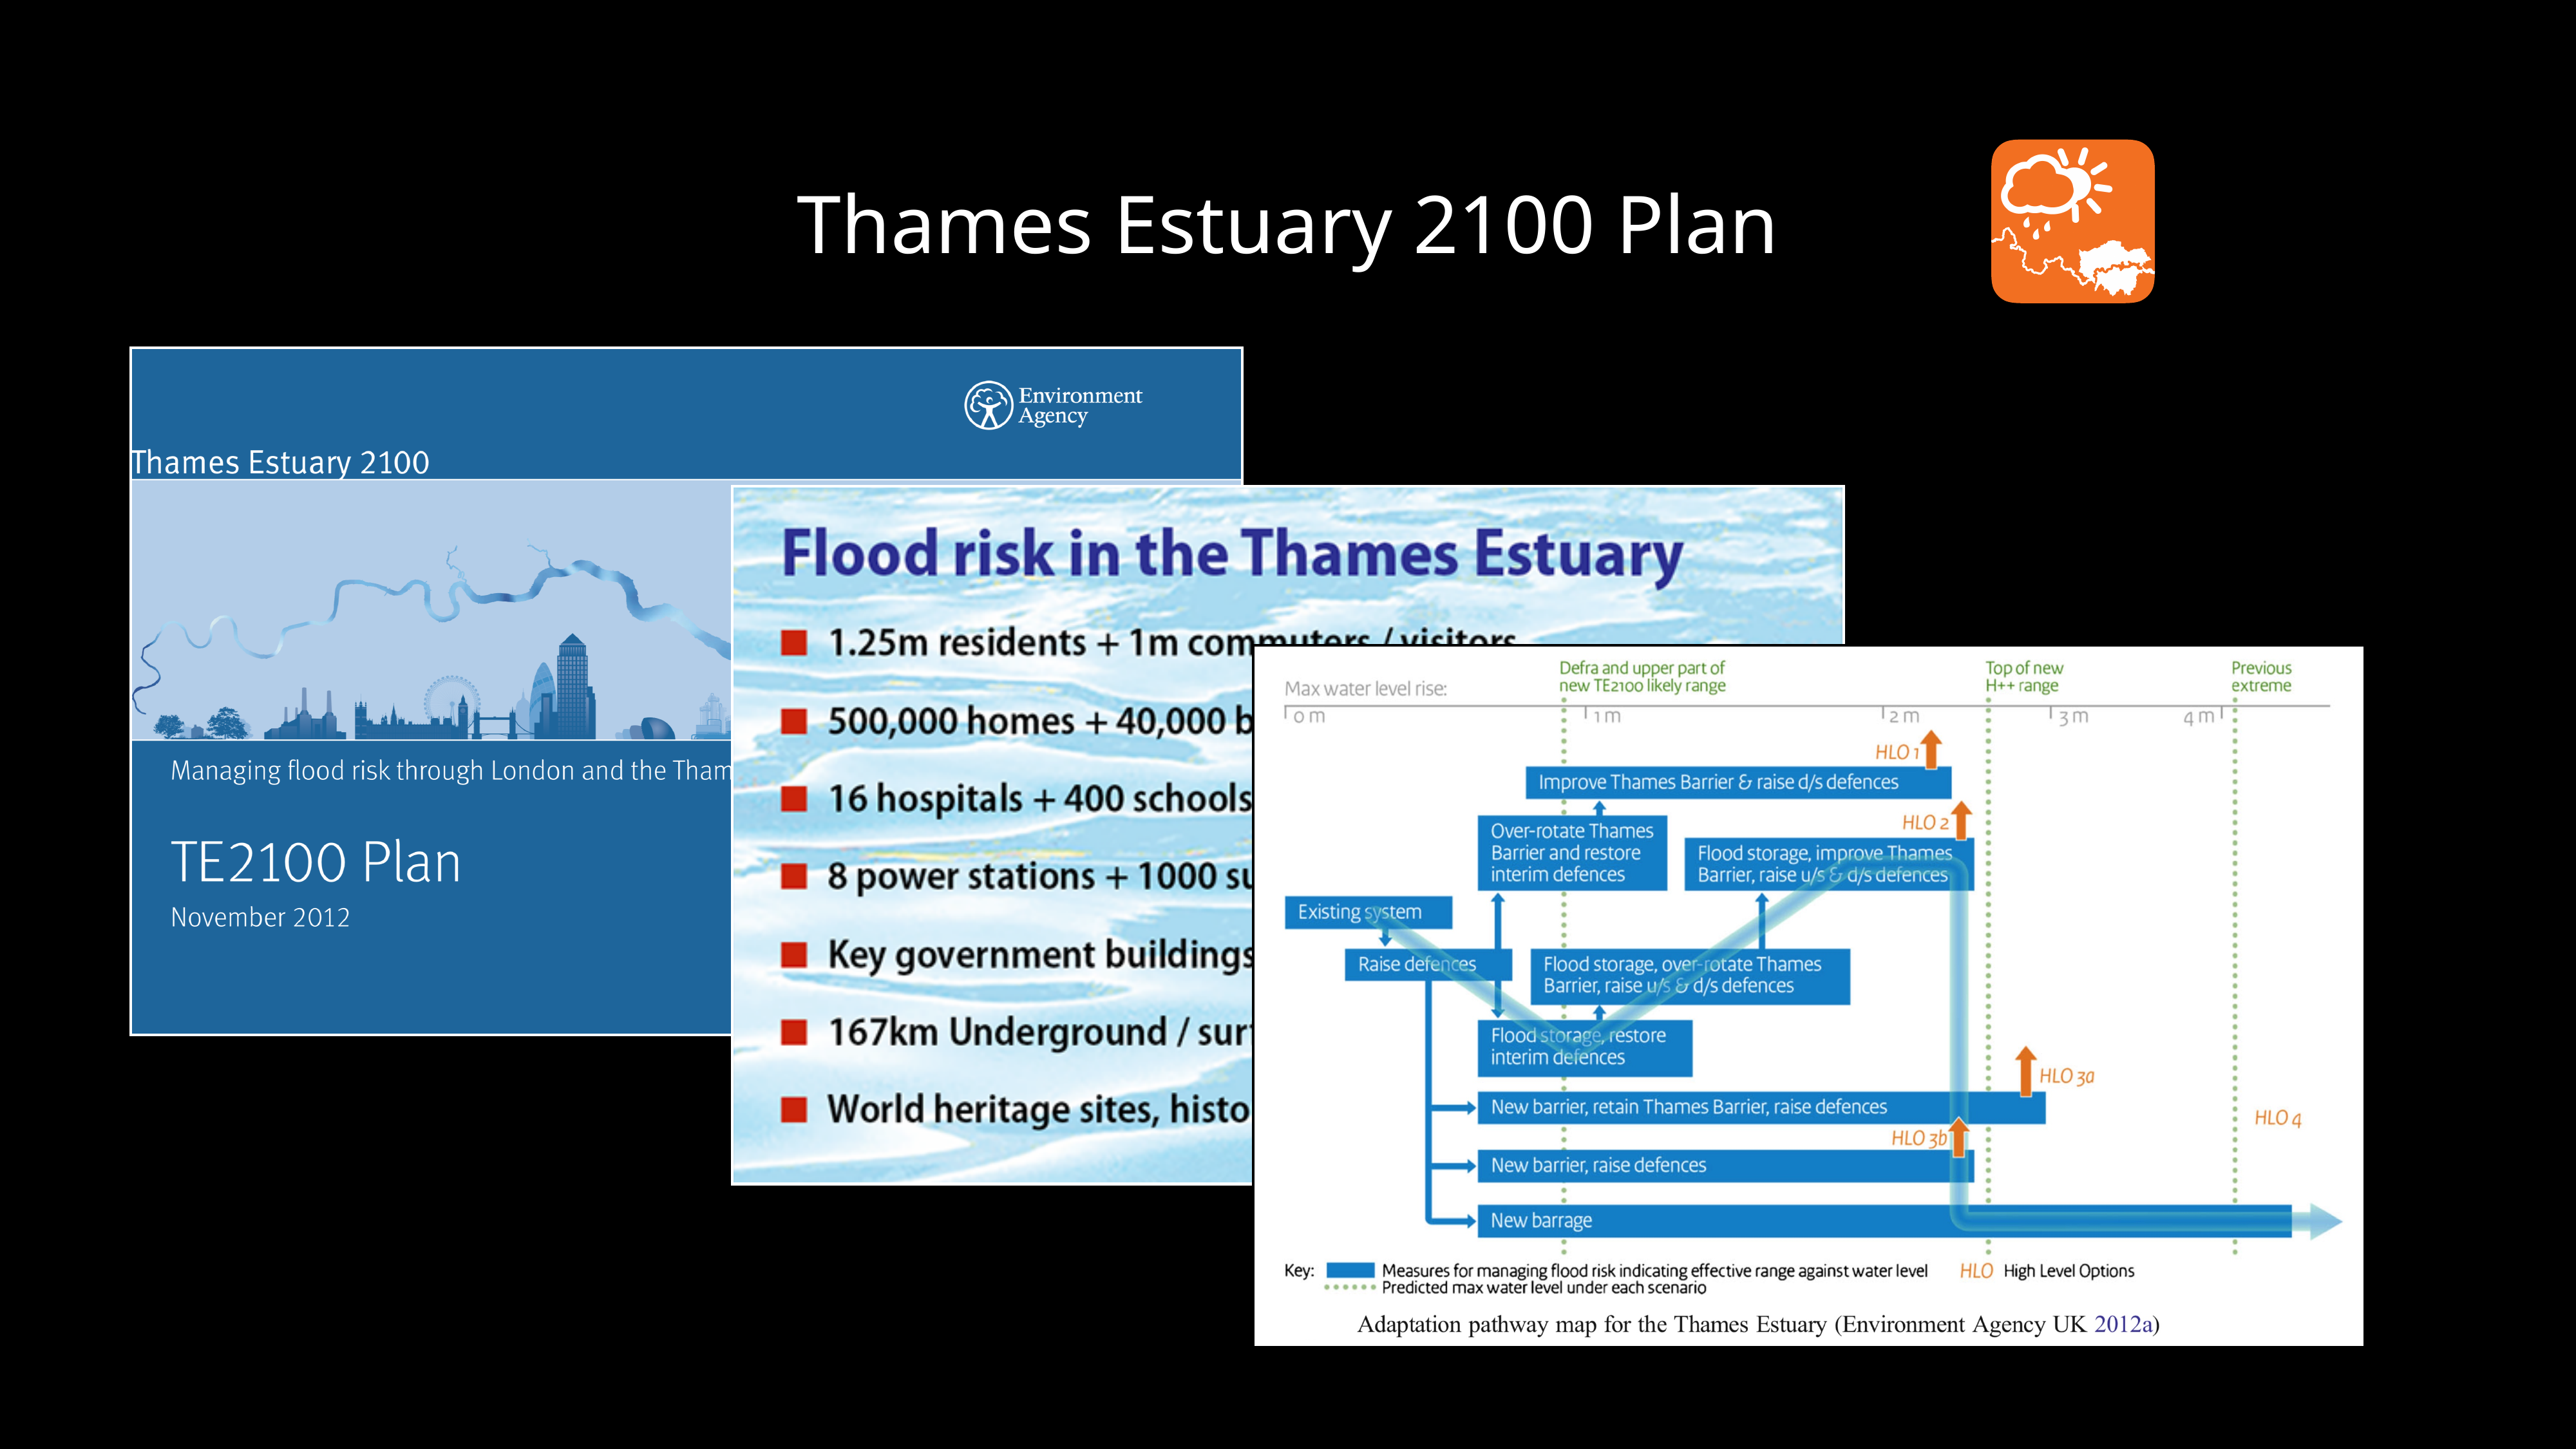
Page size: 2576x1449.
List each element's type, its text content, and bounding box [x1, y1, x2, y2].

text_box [1254, 647, 2364, 1346]
title Thames Estuary 2100 Plan [510, 165, 1991, 278]
picture [131, 348, 1843, 1183]
picture [1991, 139, 2155, 304]
